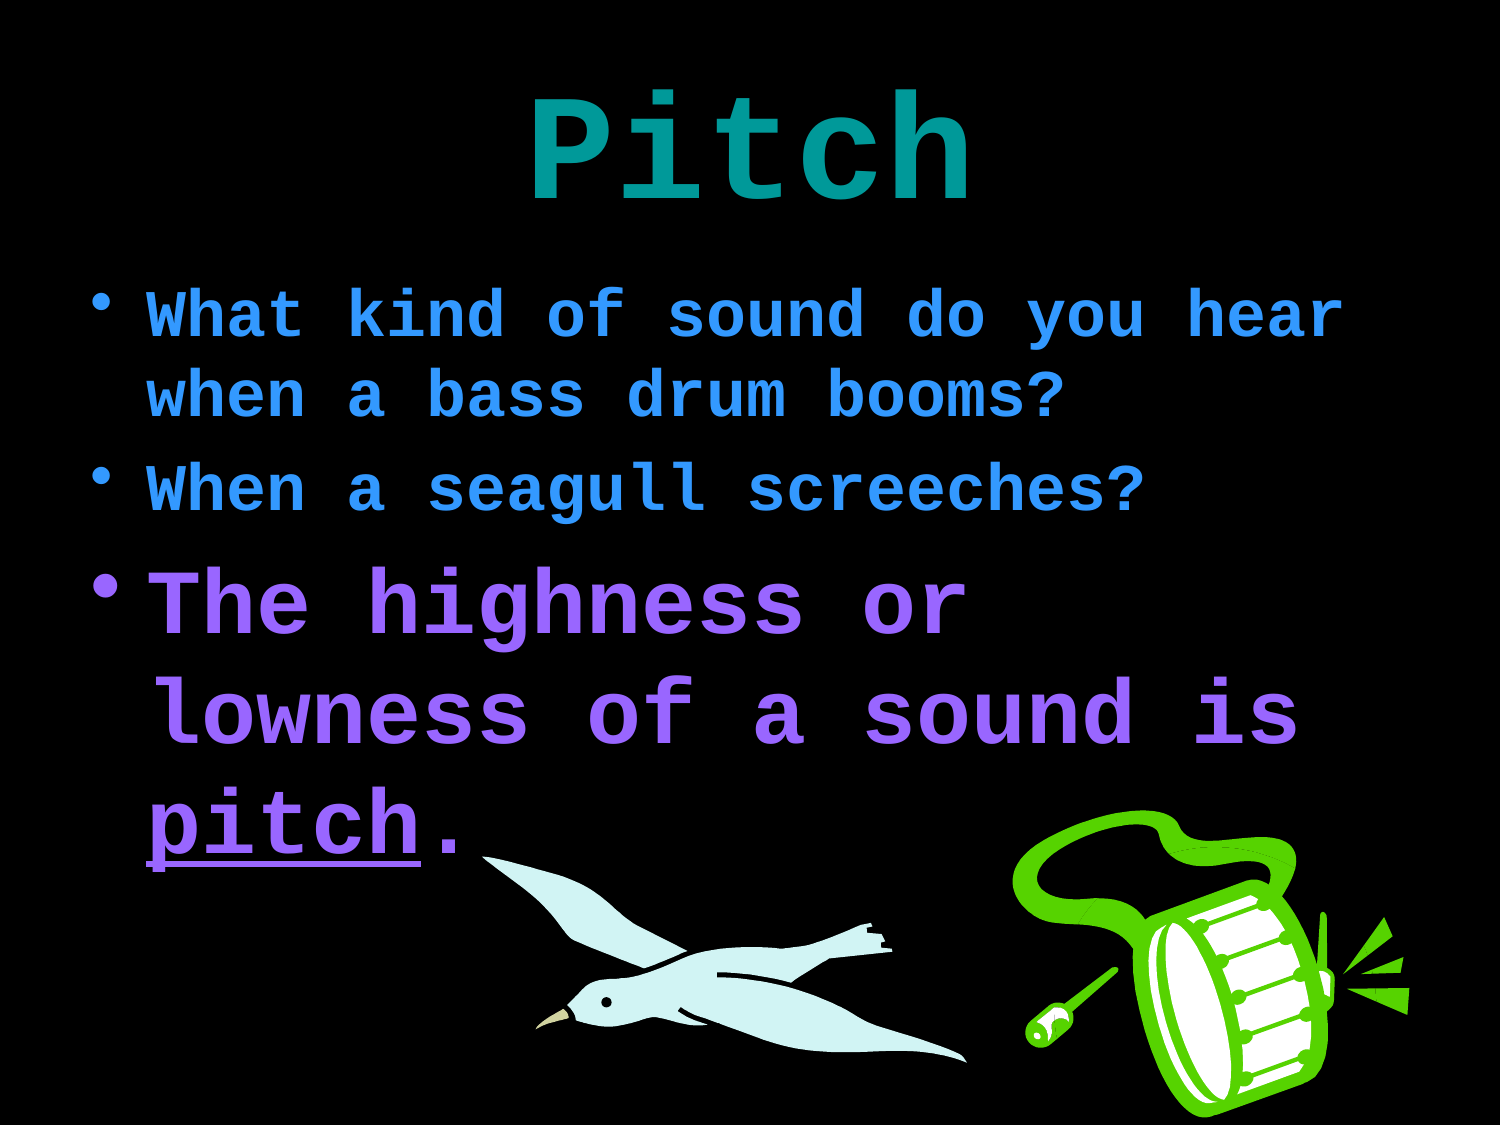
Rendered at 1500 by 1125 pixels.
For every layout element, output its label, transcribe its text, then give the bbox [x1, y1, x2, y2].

picture [1012, 810, 1410, 1125]
list What kind of sound do you hear when a bass drum booms? When a seagull screeches? The highness or lowness of a sound is pitch. [75, 262, 1425, 1005]
title Pitch [75, 45, 1425, 233]
picture [474, 849, 976, 1071]
